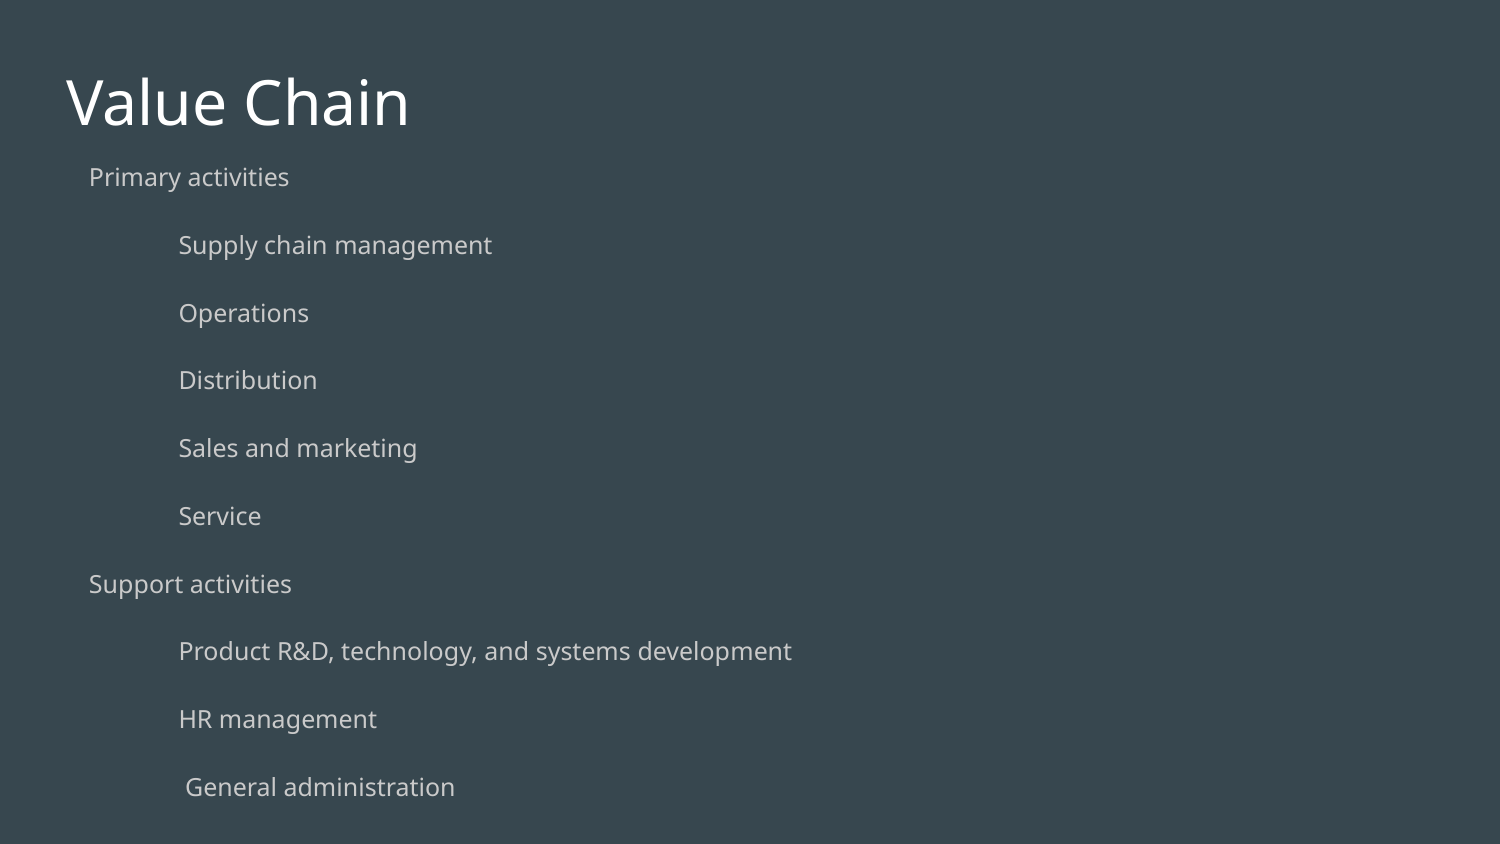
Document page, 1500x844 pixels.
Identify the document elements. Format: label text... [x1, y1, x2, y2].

title Value Chain [51, 48, 1449, 142]
list Primary activities Supply chain management Operations Distribution Sales and marketing Service Support activities Product R&D, technology, and systems development HR management General administration [51, 142, 1449, 703]
